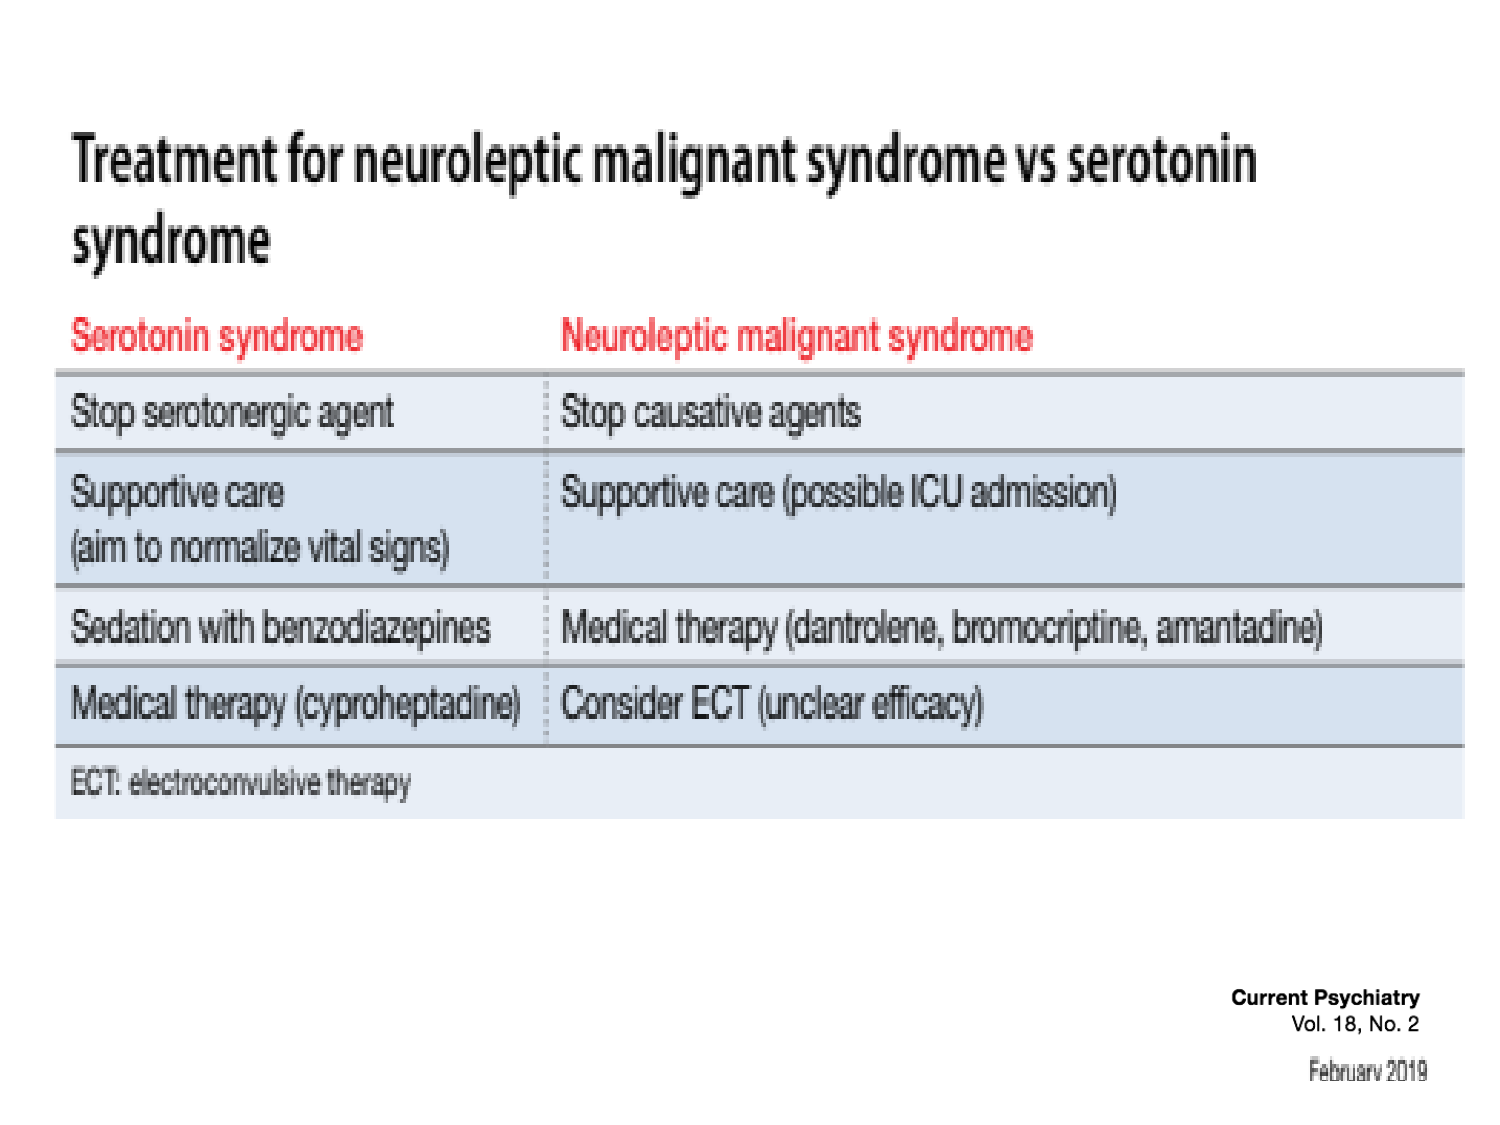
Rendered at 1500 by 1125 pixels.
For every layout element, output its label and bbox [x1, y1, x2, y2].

picture [1222, 984, 1430, 1046]
list [53, 112, 1466, 819]
picture [1306, 1048, 1430, 1082]
